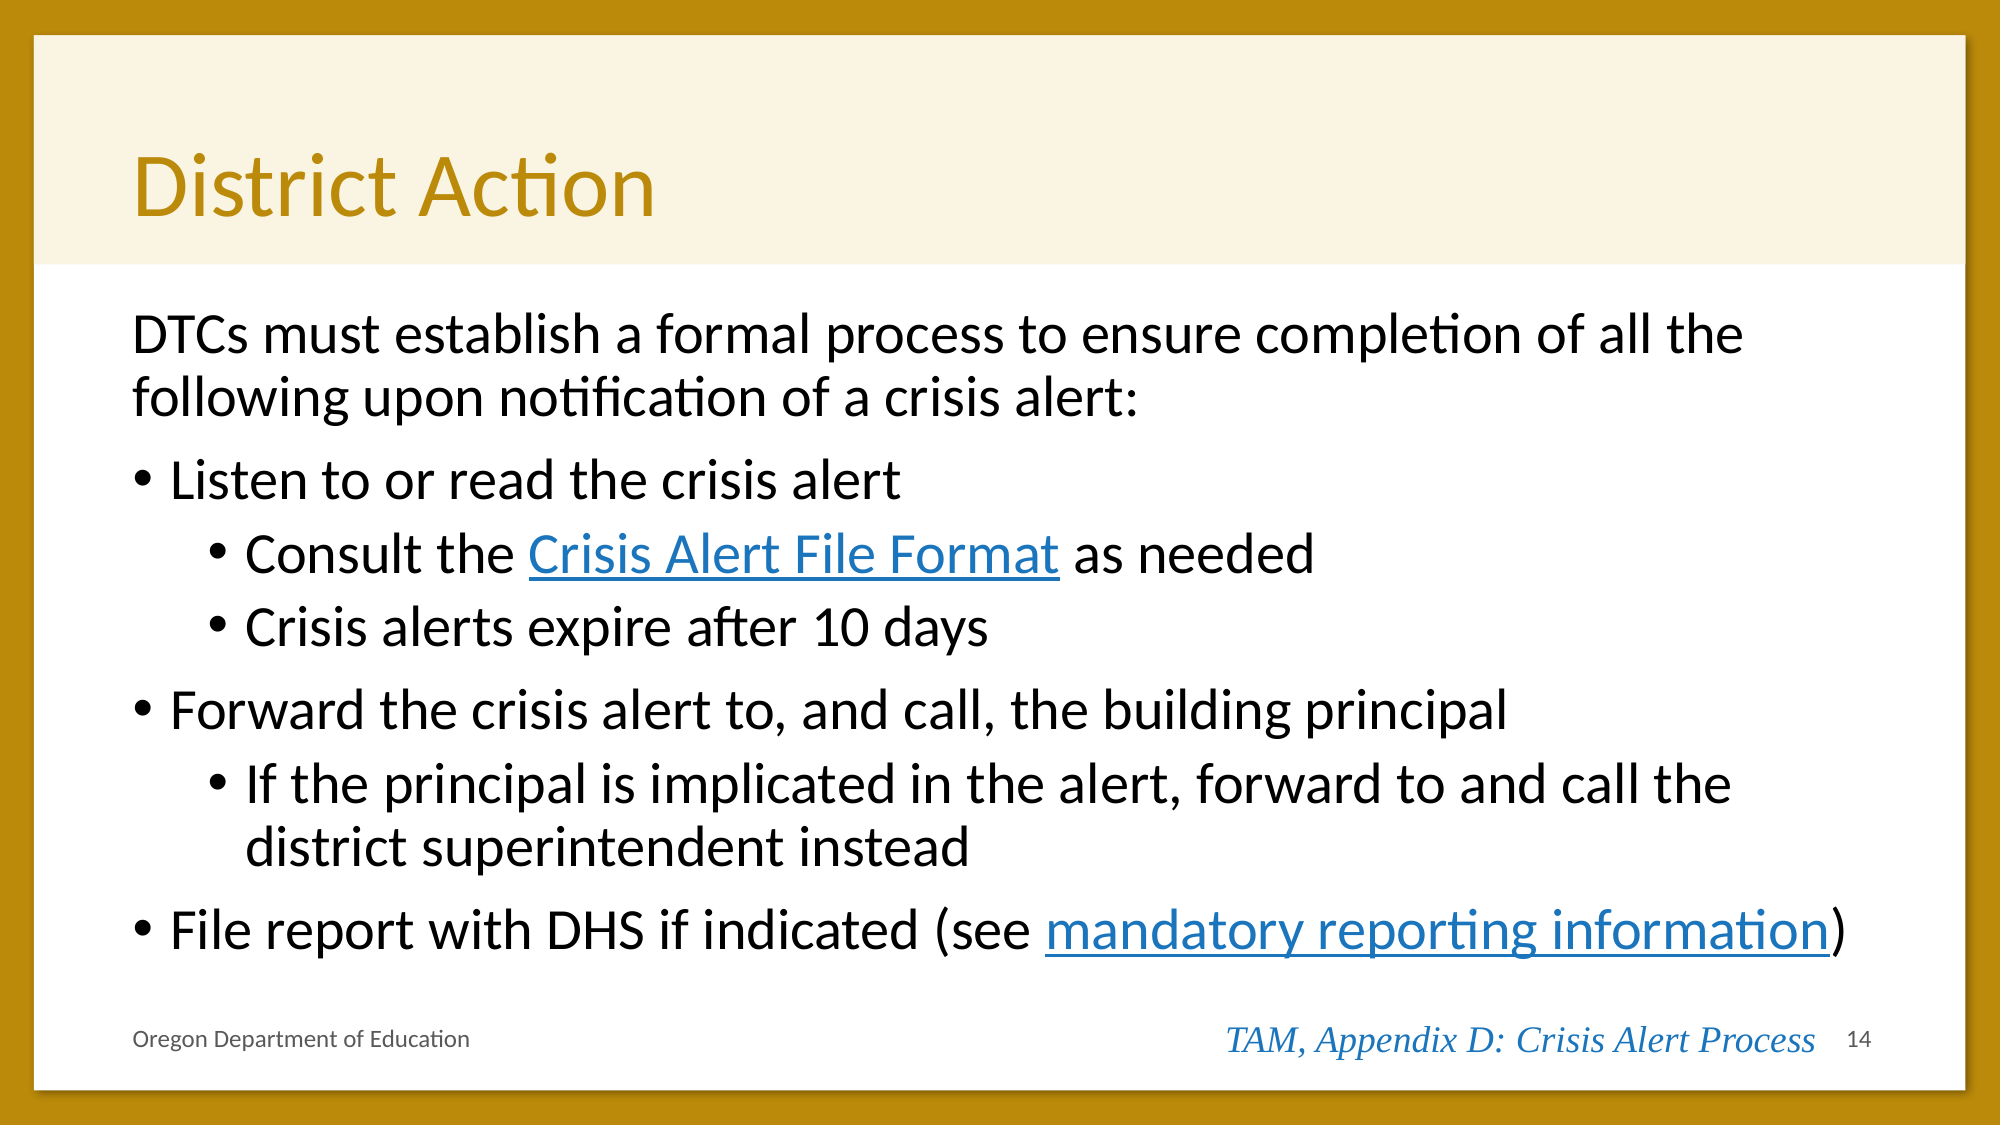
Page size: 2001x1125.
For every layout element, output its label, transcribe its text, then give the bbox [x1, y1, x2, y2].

list DTCs must establish a formal process to ensure completion of all the following upon notification of a crisis alert: Listen to or read the crisis alert Consult the Crisis Alert File Format as needed Crisis alerts expire after 10 days Forward the crisis alert to, and call, the building principal If the principal is implicated in the alert, forward to and call the district superintendent instead File report with DHS if indicated (see mandatory reporting information) [117, 295, 1887, 990]
footer Oregon Department of Education [117, 1007, 588, 1068]
title District Action [117, 75, 1887, 244]
text_box TAM, Appendix D: Crisis Alert Process [804, 1007, 1412, 1067]
slide_number 14 [1412, 1007, 1887, 1068]
